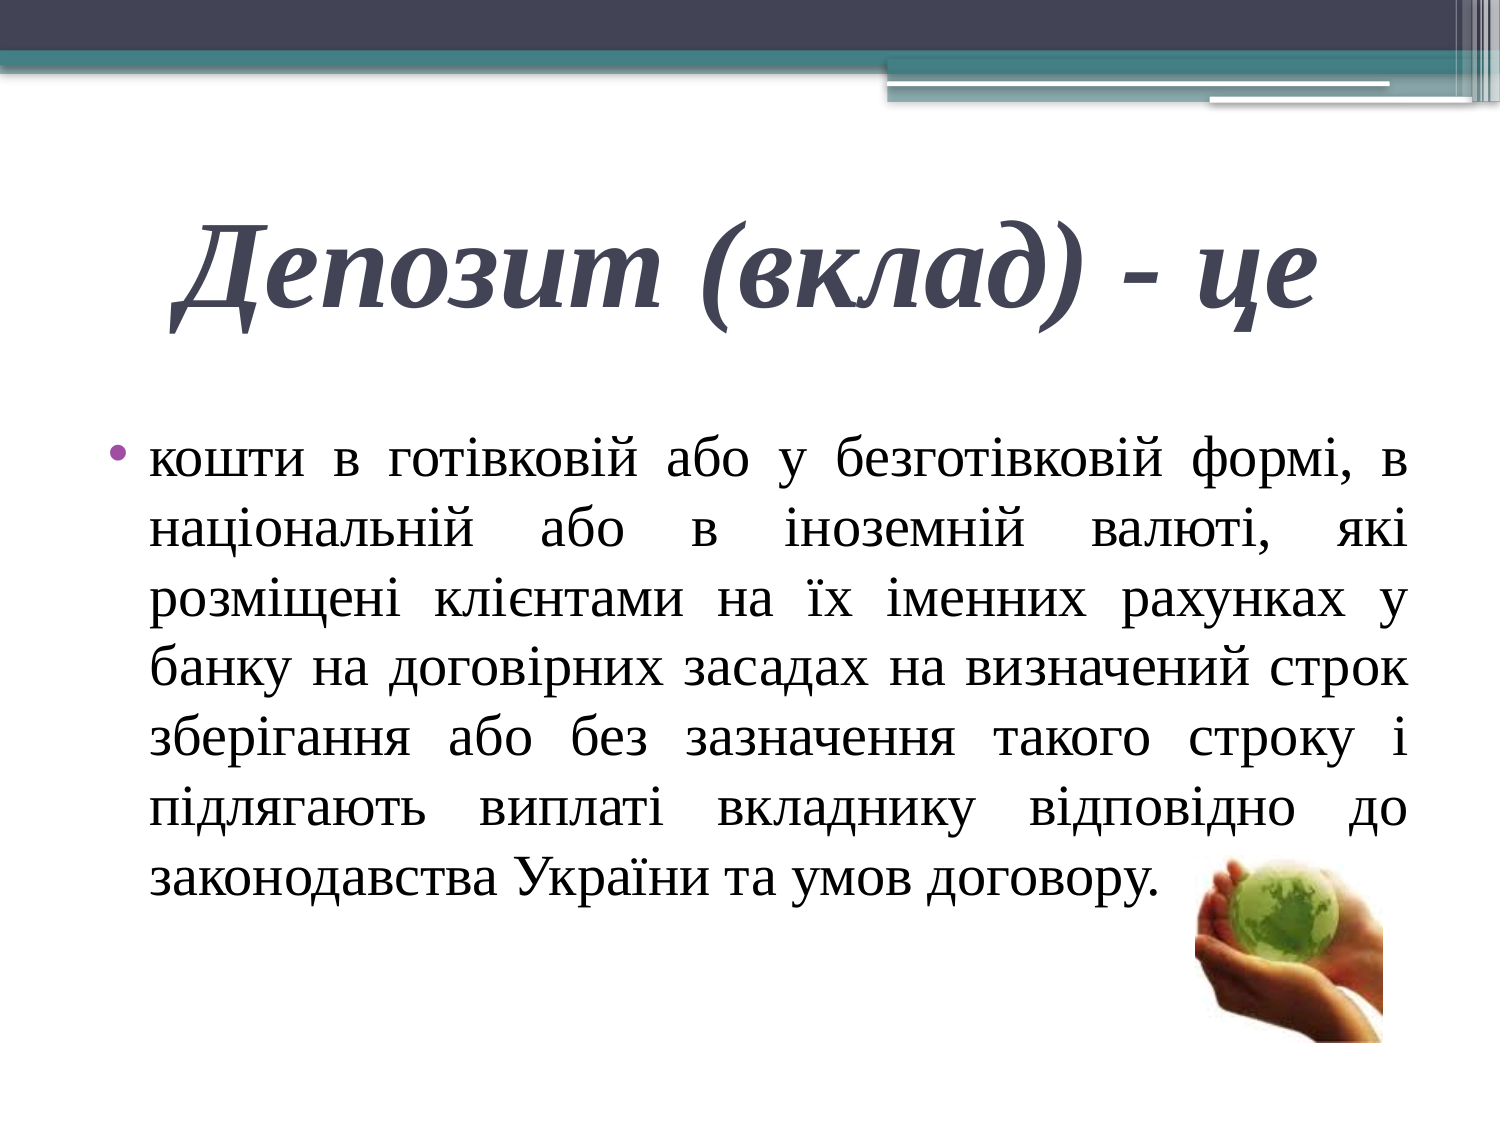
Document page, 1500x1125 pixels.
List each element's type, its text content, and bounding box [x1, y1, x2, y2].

picture [1195, 855, 1384, 1044]
list кошти в готівковій або у безготівковій формі, в національній або в іноземній валюті, які розміщені клієнтами на їх іменних рахунках у банку на договірних засадах на визначений строк зберігання або без зазначення такого строку і підлягають виплаті вкладнику відповідно до законодавства України та умов договору. [75, 410, 1425, 1079]
title Депозит (вклад) - це [75, 140, 1425, 375]
